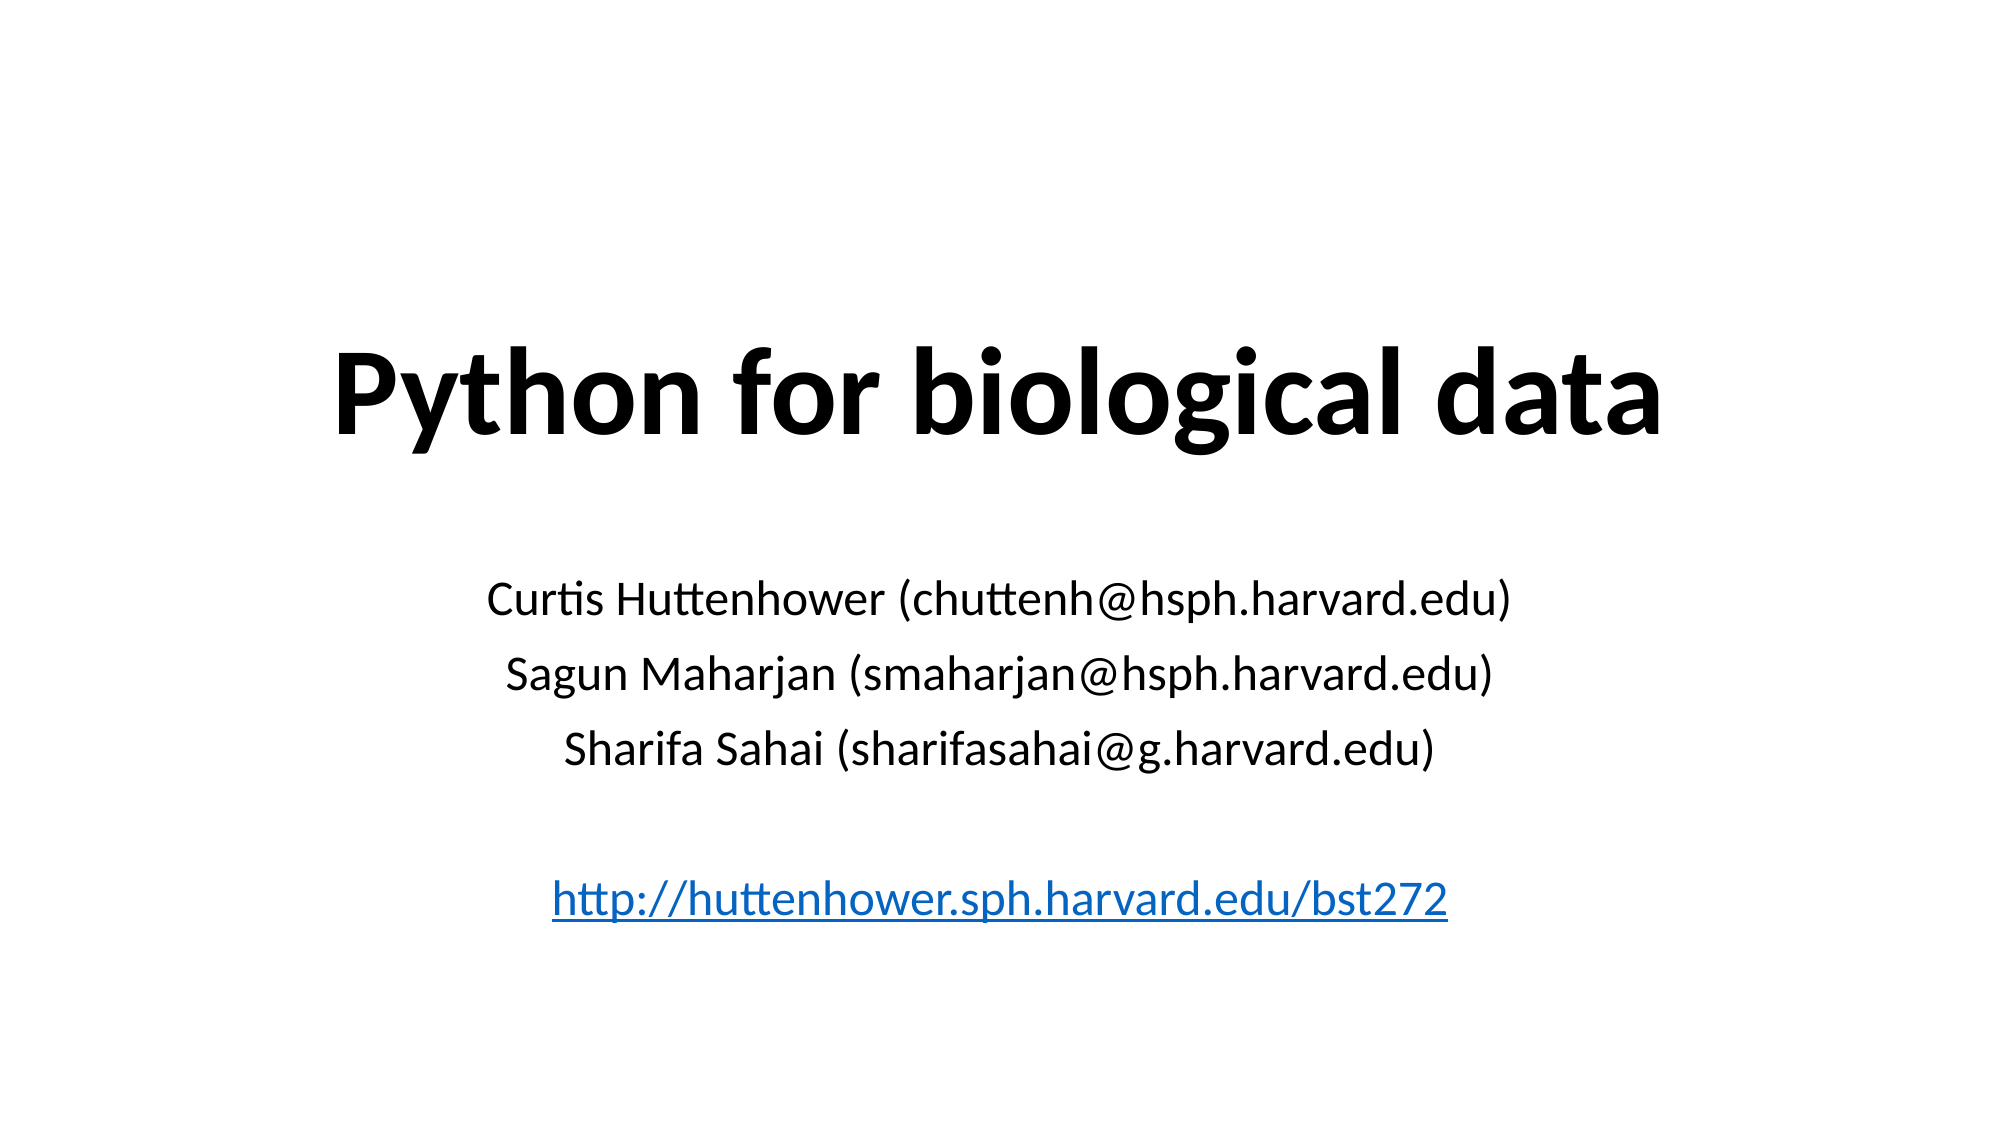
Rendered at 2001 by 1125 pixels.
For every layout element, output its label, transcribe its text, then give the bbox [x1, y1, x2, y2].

subtitle Curtis Huttenhower (chuttenh@hsph.harvard.edu) Sagun Maharjan (smaharjan@hsph.harvard.edu) Sharifa Sahai (sharifasahai@g.harvard.edu) http://huttenhower.sph.harvard.edu/bst272 [249, 484, 1750, 756]
title Python for biological data [249, 77, 1750, 470]
